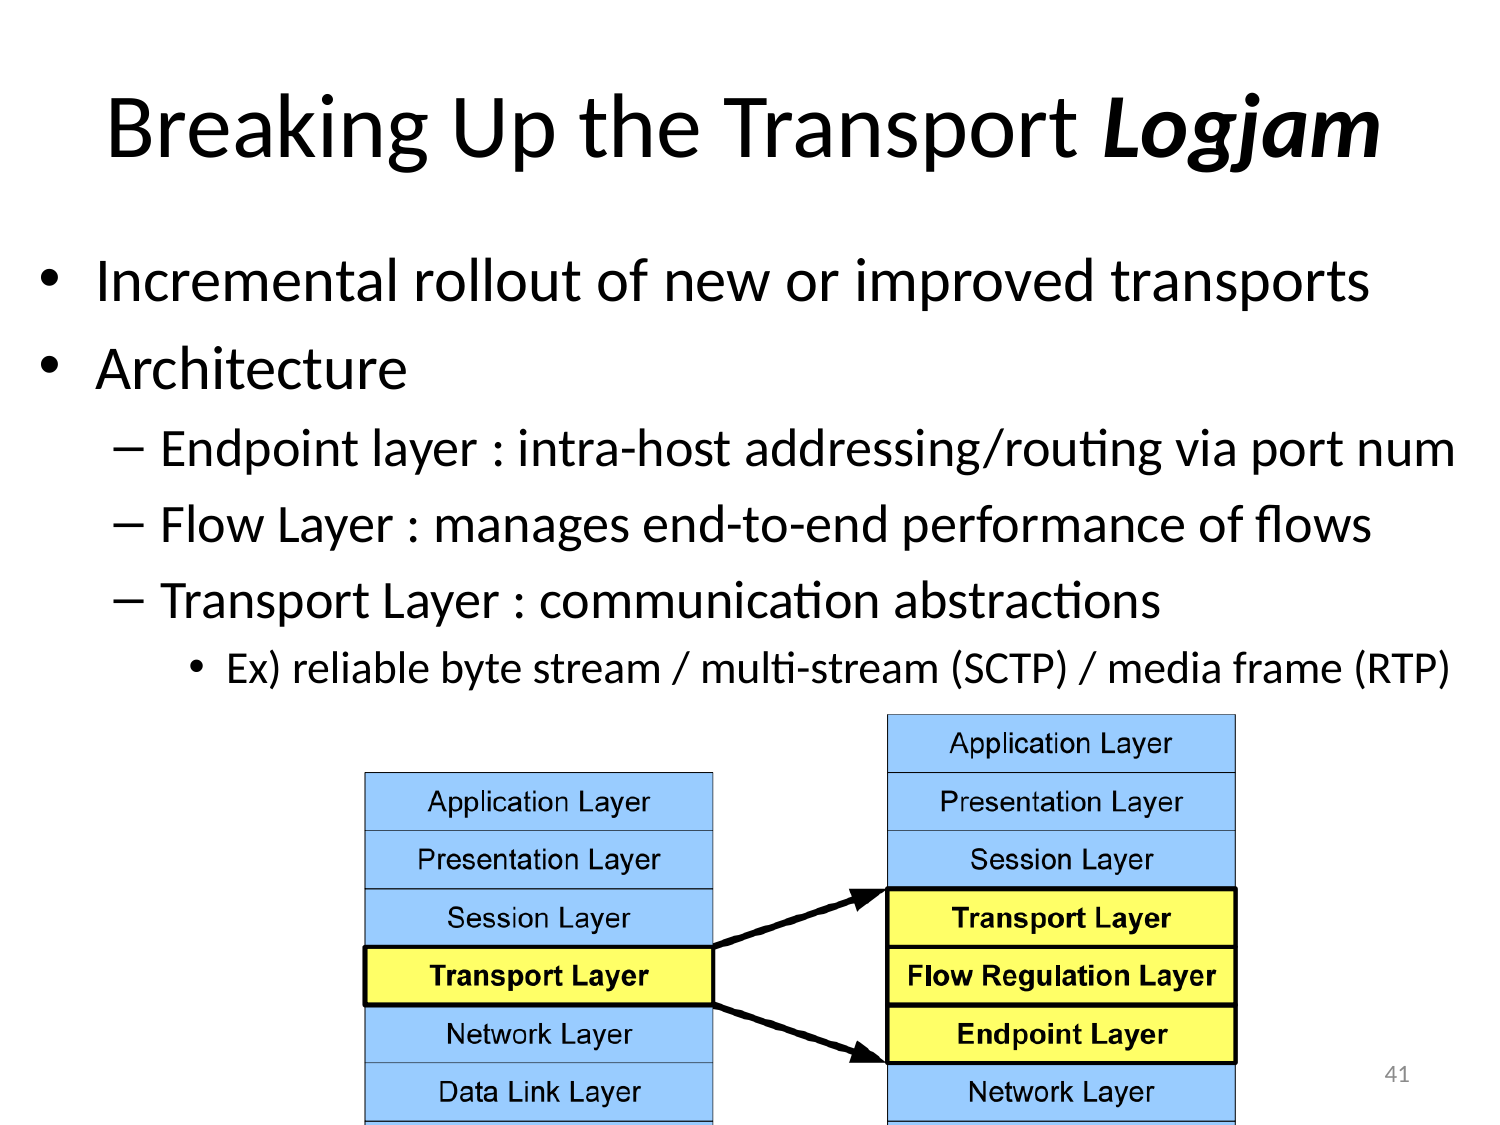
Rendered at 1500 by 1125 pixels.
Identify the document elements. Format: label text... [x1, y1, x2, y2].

list Incremental rollout of new or improved transports Architecture Endpoint layer : intra-host addressing/routing via port num Flow Layer : manages end-to-end performance of flows Transport Layer : communication abstractions Ex) reliable byte stream / multi-stream (SCTP) / media frame (RTP) [23, 231, 1500, 1035]
slide_number 41 [1258, 1042, 1425, 1103]
title Breaking Up the Transport Logjam [5, 45, 1484, 197]
picture [348, 647, 1254, 1125]
